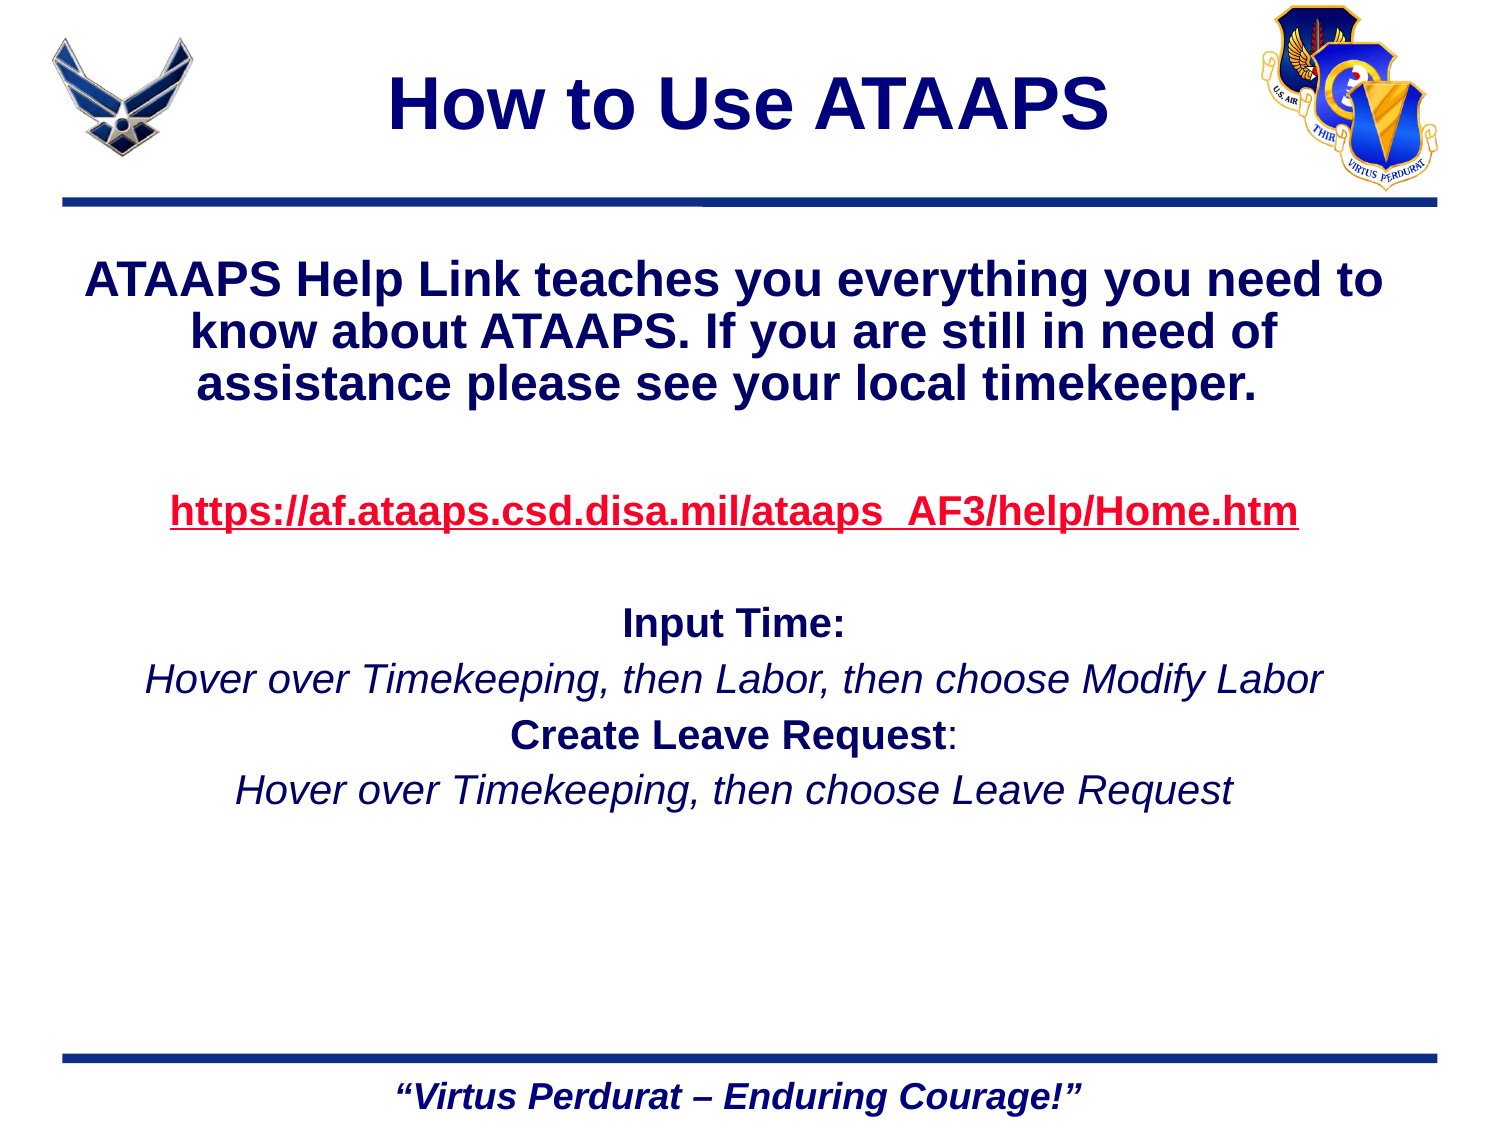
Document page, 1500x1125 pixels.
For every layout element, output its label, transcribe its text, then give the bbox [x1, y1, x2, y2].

list ATAAPS Help Link teaches you everything you need to know about ATAAPS. If you are still in need of assistance please see your local timekeeper. https://af.ataaps.csd.disa.mil/ataaps_AF3/help/Home.htm Input Time: Hover over Timekeeping, then Labor, then choose Modify Labor Create Leave Request: Hover over Timekeeping, then choose Leave Request [45, 246, 1423, 1025]
title How to Use ATAAPS [209, 12, 1289, 201]
picture [1259, 5, 1442, 192]
picture [43, 36, 199, 161]
